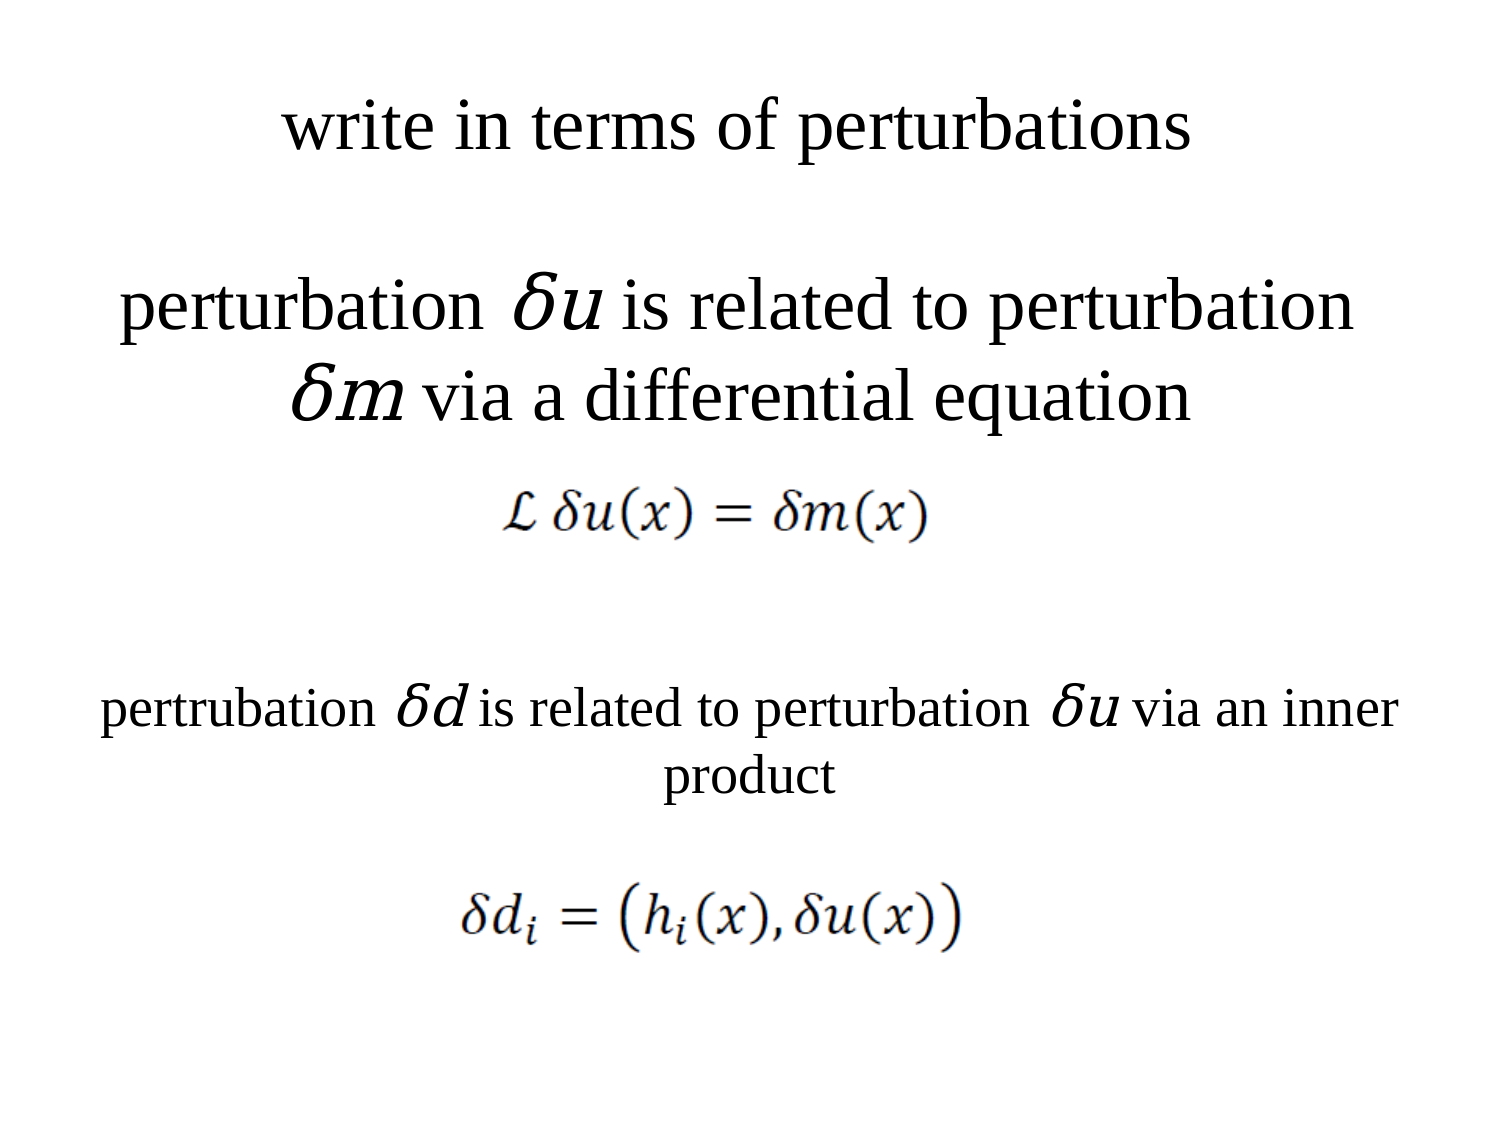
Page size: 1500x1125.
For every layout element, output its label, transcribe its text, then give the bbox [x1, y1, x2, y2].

text_box write in terms of perturbations perturbation δu is related to perturbation δm via a differential equation [62, 125, 1413, 475]
title pertrubation δd is related to perturbation δu via an inner product [0, 662, 1500, 813]
picture [449, 862, 963, 1001]
picture [487, 449, 1001, 576]
